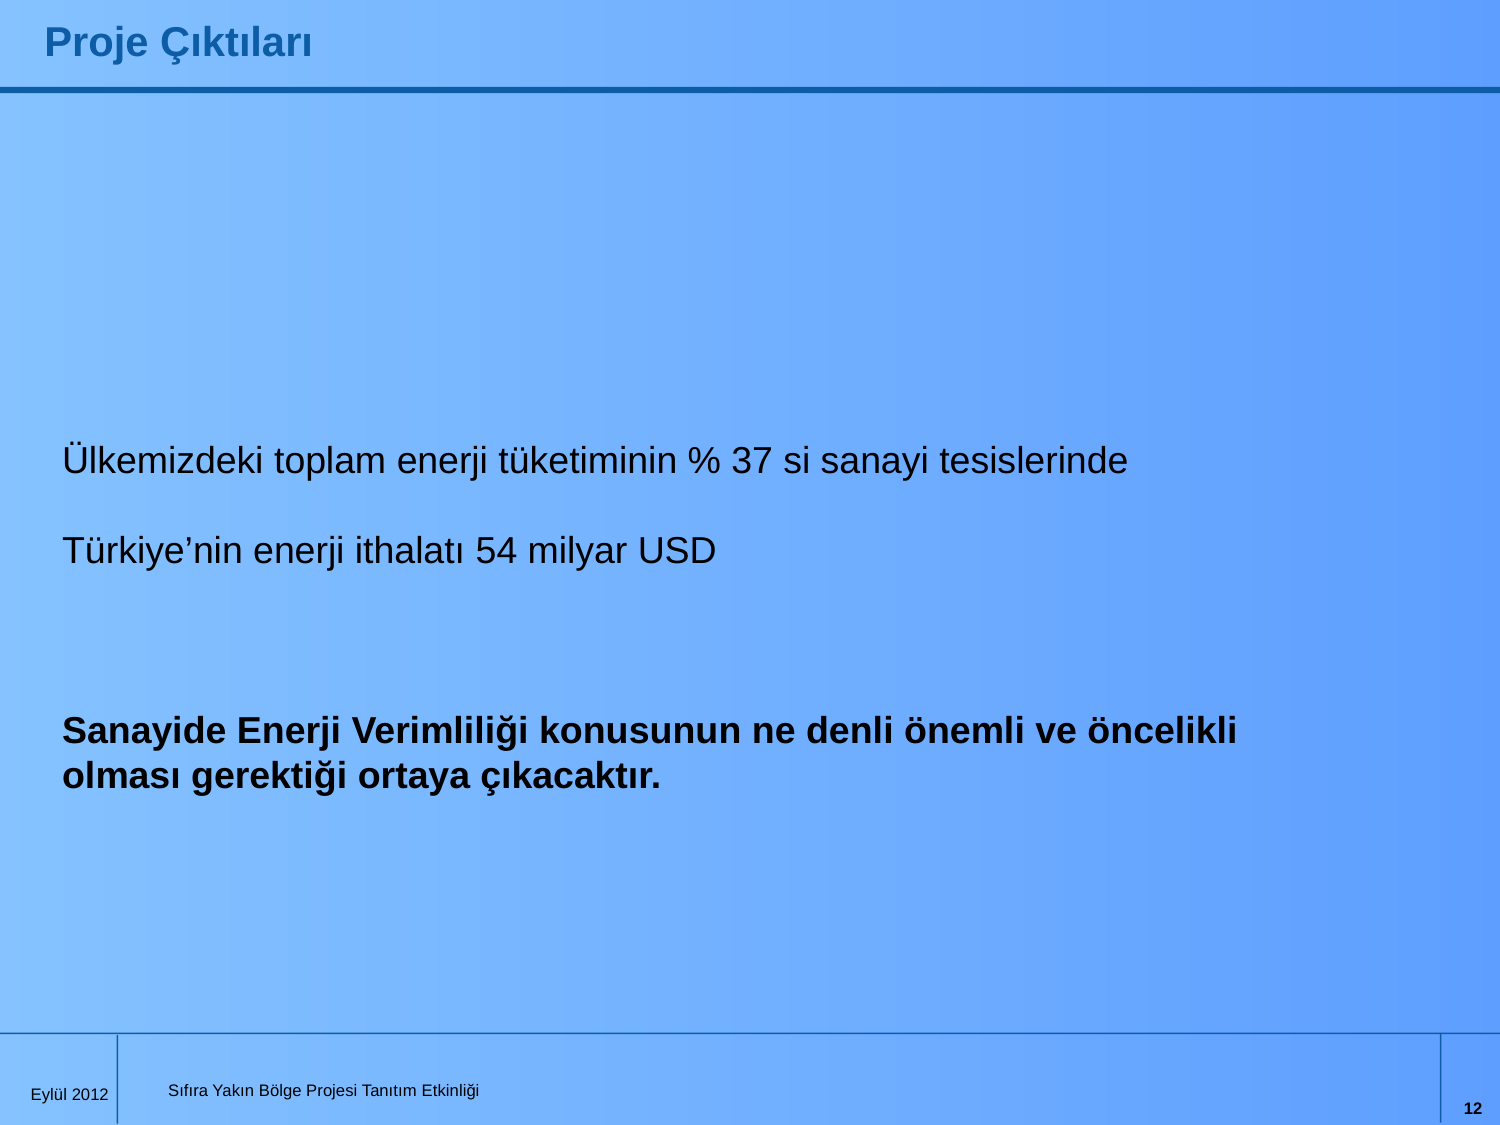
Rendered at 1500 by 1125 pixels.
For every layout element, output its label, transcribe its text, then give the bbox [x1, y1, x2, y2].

title Proje Çıktıları [29, 6, 1460, 88]
text_box Sıfıra Yakın Bölge Projesi Tanıtım Etkinliği [153, 1052, 1317, 1107]
slide_number 12 [1443, 1046, 1498, 1125]
text_box Ülkemizdeki toplam enerji tüketiminin % 37 si sanayi tesislerinde Türkiye’nin enerji ithalatı 54 milyar USD Sanayide Enerji Verimliliği konusunun ne denli önemli ve öncelikli olması gerektiği ortaya çıkacaktır. [47, 428, 1323, 804]
slide_number Eylül 2012 [0, 1058, 125, 1112]
